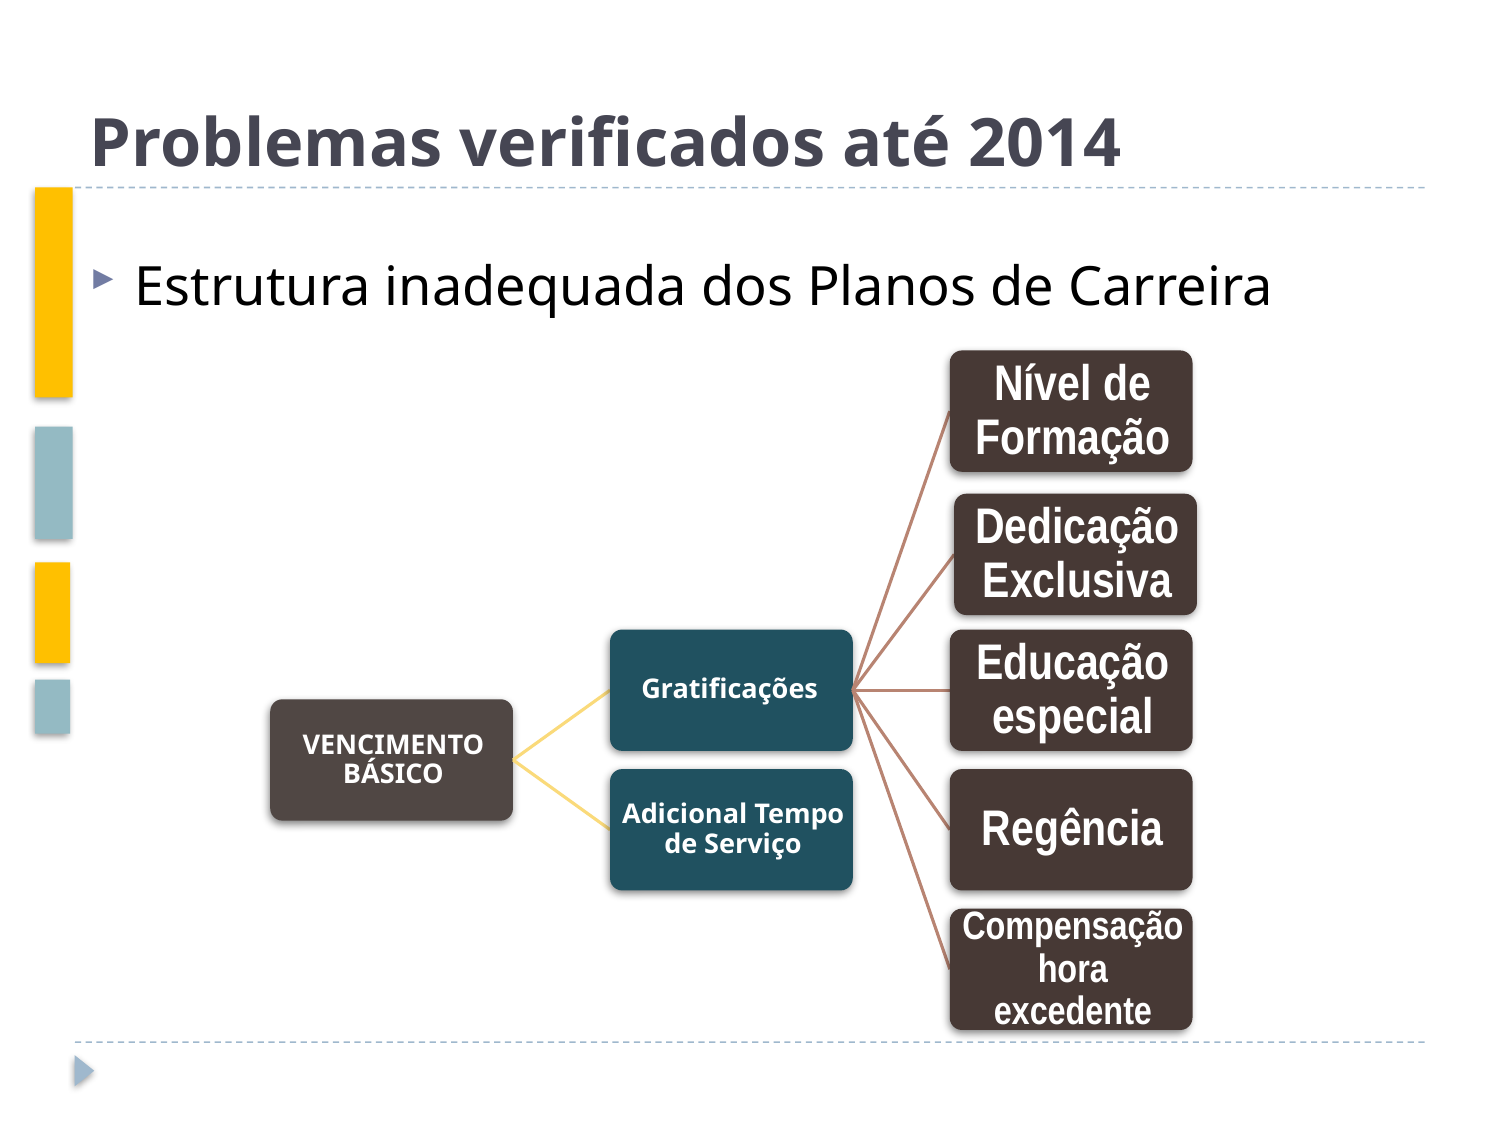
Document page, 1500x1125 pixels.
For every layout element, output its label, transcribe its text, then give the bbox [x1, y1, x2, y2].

title Problemas verificados até 2014 [75, 24, 1425, 188]
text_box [74, 349, 1389, 1031]
list Estrutura inadequada dos Planos de Carreira [75, 243, 1425, 1010]
